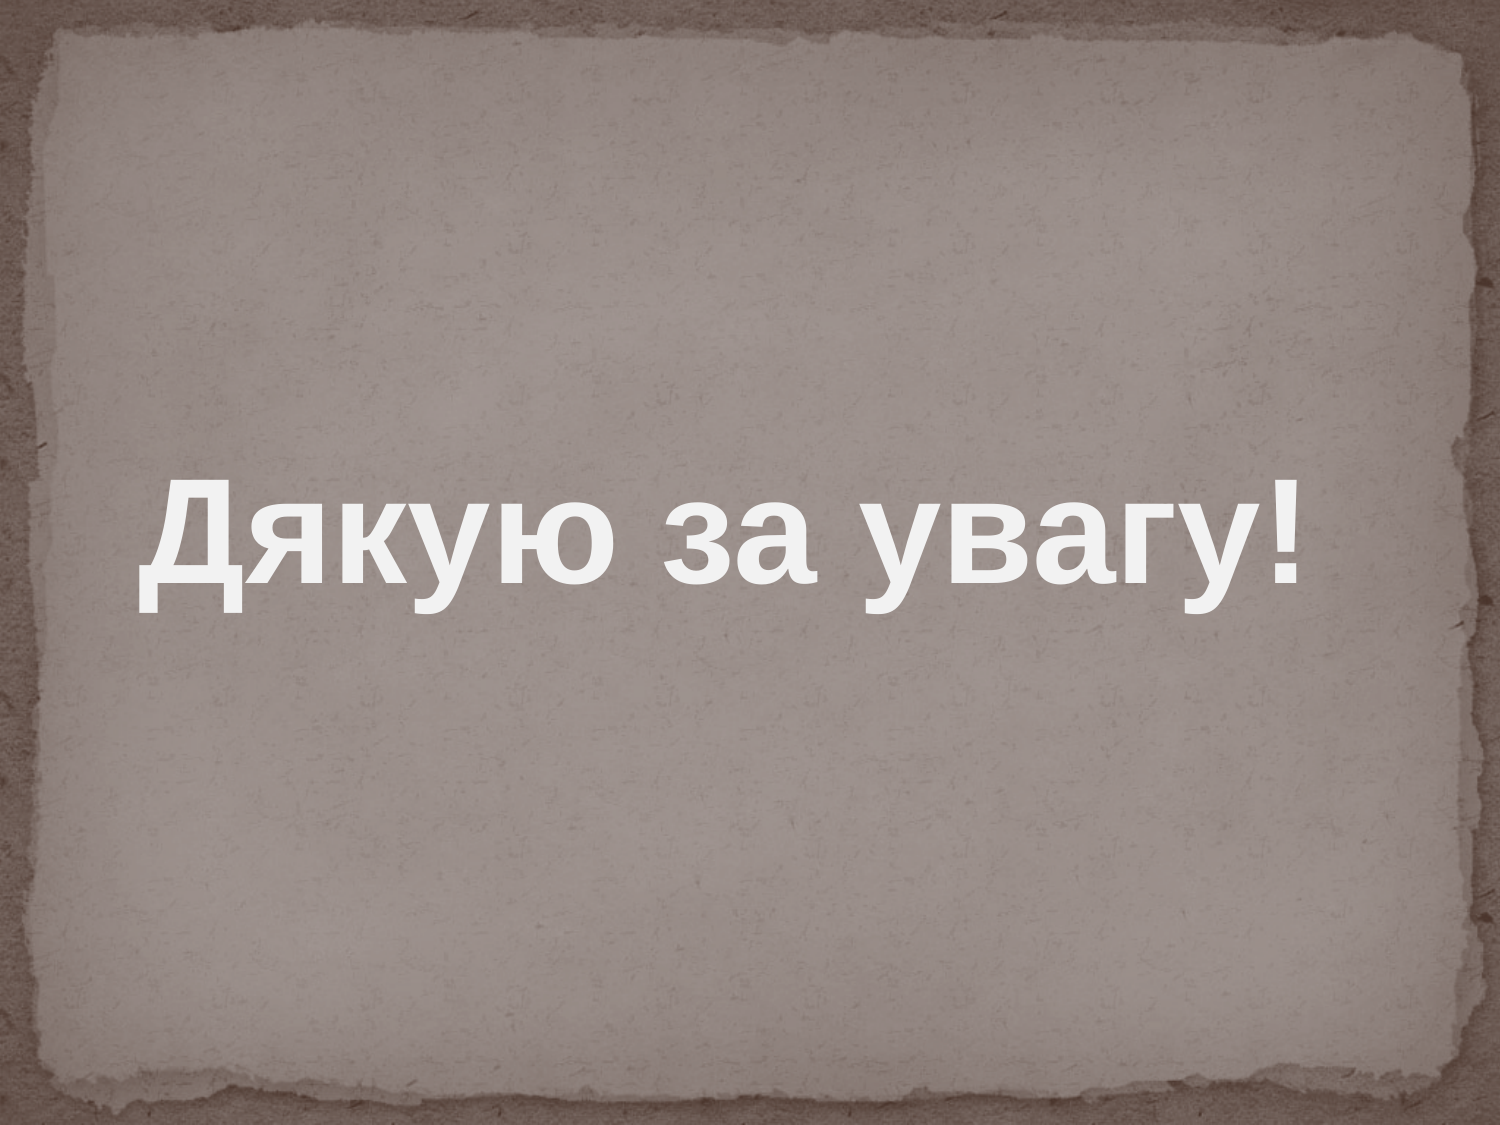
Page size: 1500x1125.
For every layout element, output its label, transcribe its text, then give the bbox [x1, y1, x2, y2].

title Дякую за увагу! [123, 420, 1474, 621]
